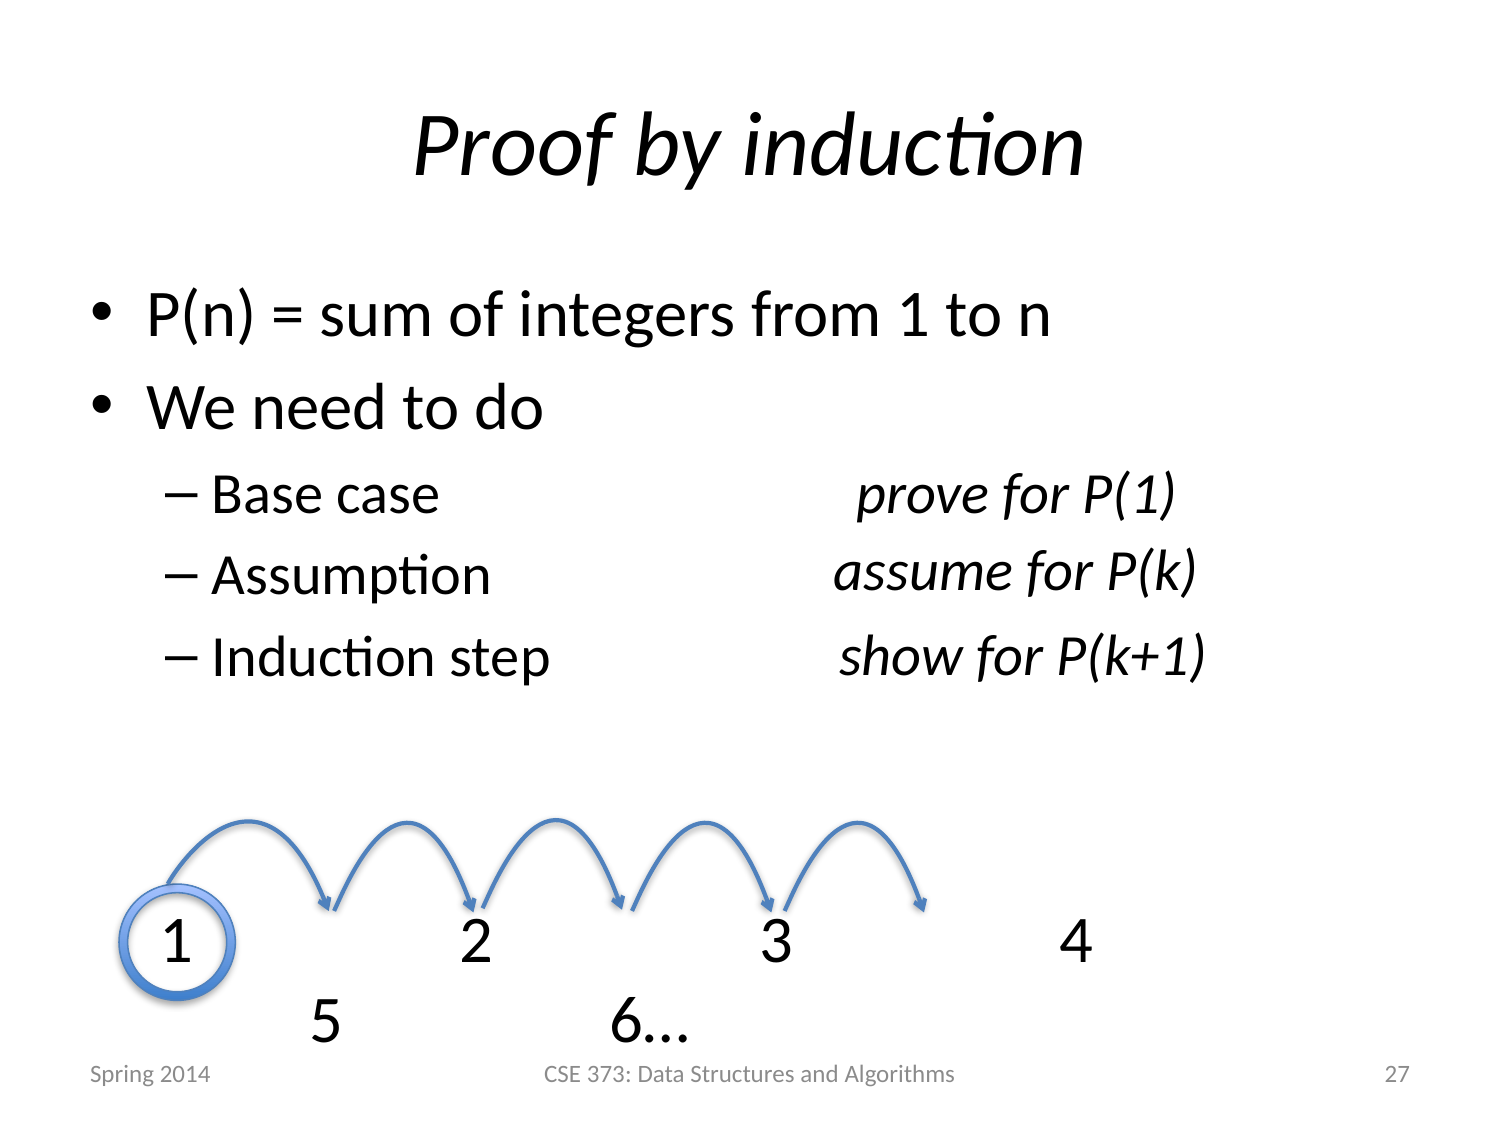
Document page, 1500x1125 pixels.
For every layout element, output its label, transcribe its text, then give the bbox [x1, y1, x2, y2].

text_box 1 2 3 4 5 6… [144, 888, 1241, 1063]
slide_number Spring 2014 [75, 1042, 425, 1103]
text_box [332, 820, 477, 913]
slide_number 28 [1074, 1042, 1425, 1103]
text_box [165, 819, 332, 912]
text_box [118, 885, 237, 1002]
text_box assume for P(k) [817, 523, 1333, 716]
text_box [630, 820, 775, 913]
title Proof by induction [75, 45, 1425, 233]
text_box [782, 820, 928, 913]
list P(n) = sum of integers from 1 to n We need to do Base case Assumption Induction step [75, 262, 1425, 1005]
text_box [480, 817, 626, 910]
text_box show for P(k+1) [824, 609, 1223, 695]
text_box prove for P(1) [839, 446, 1225, 523]
footer CSE 373: Data Structures and Algorithms [512, 1063, 988, 1103]
